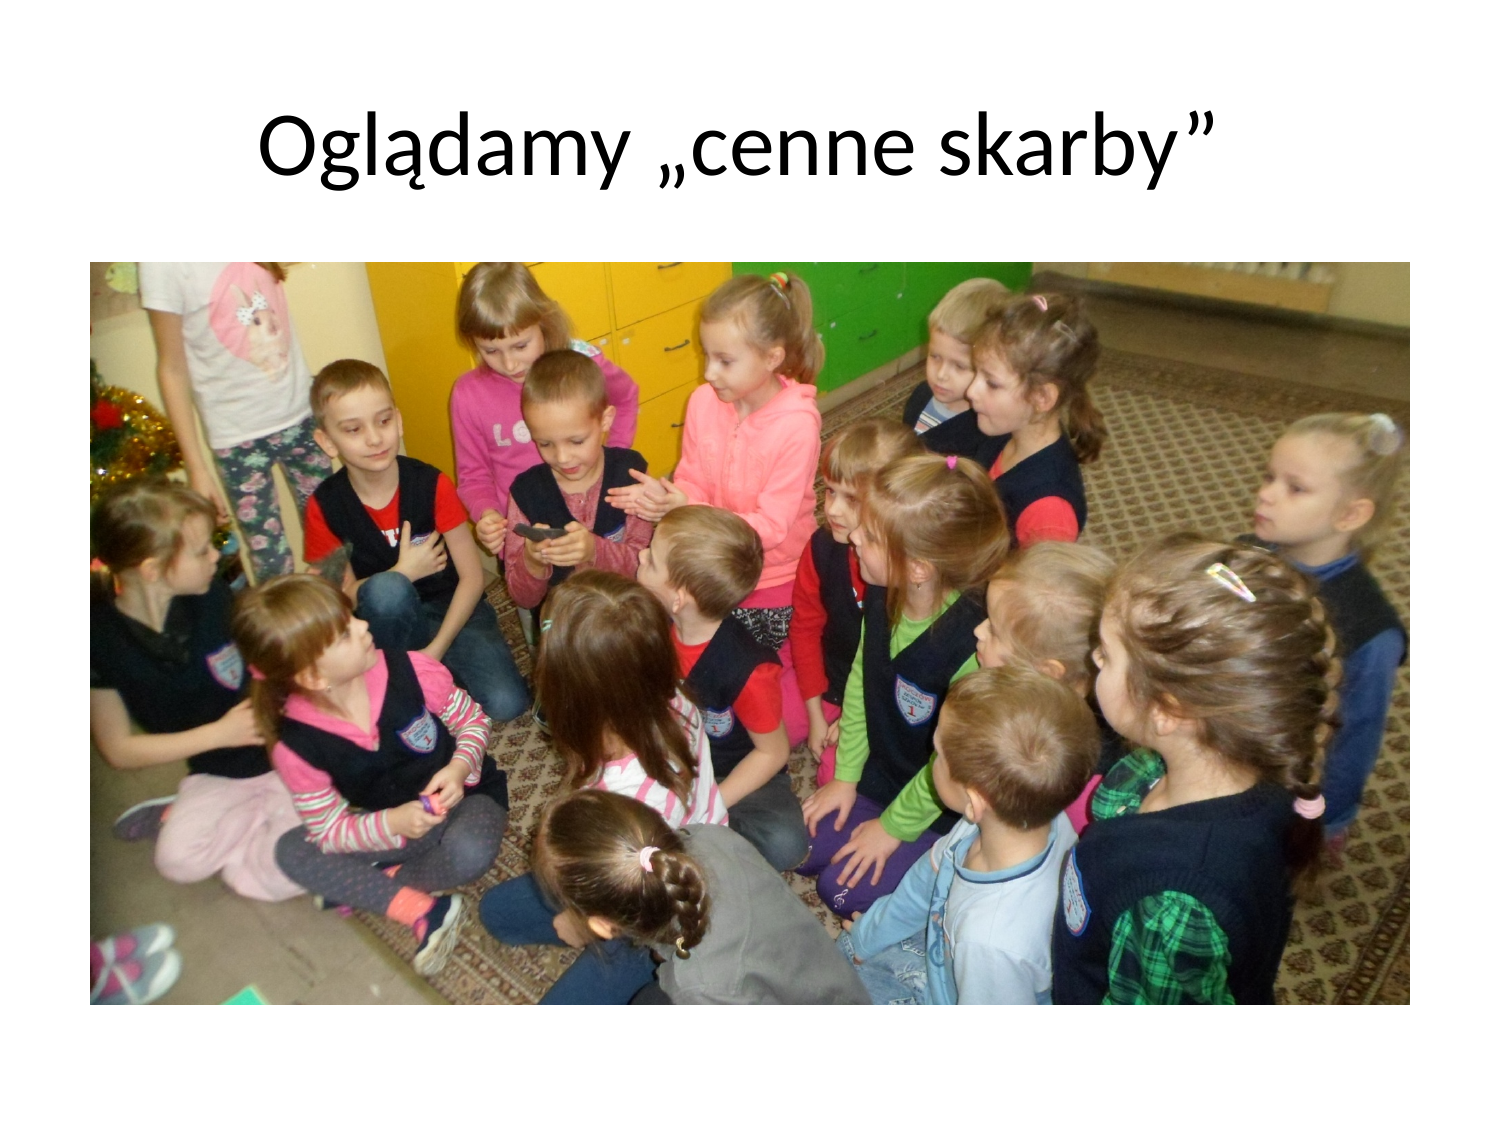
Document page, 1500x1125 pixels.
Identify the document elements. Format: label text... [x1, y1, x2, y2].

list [90, 262, 1410, 1006]
title Oglądamy „cenne skarby” [75, 45, 1425, 233]
